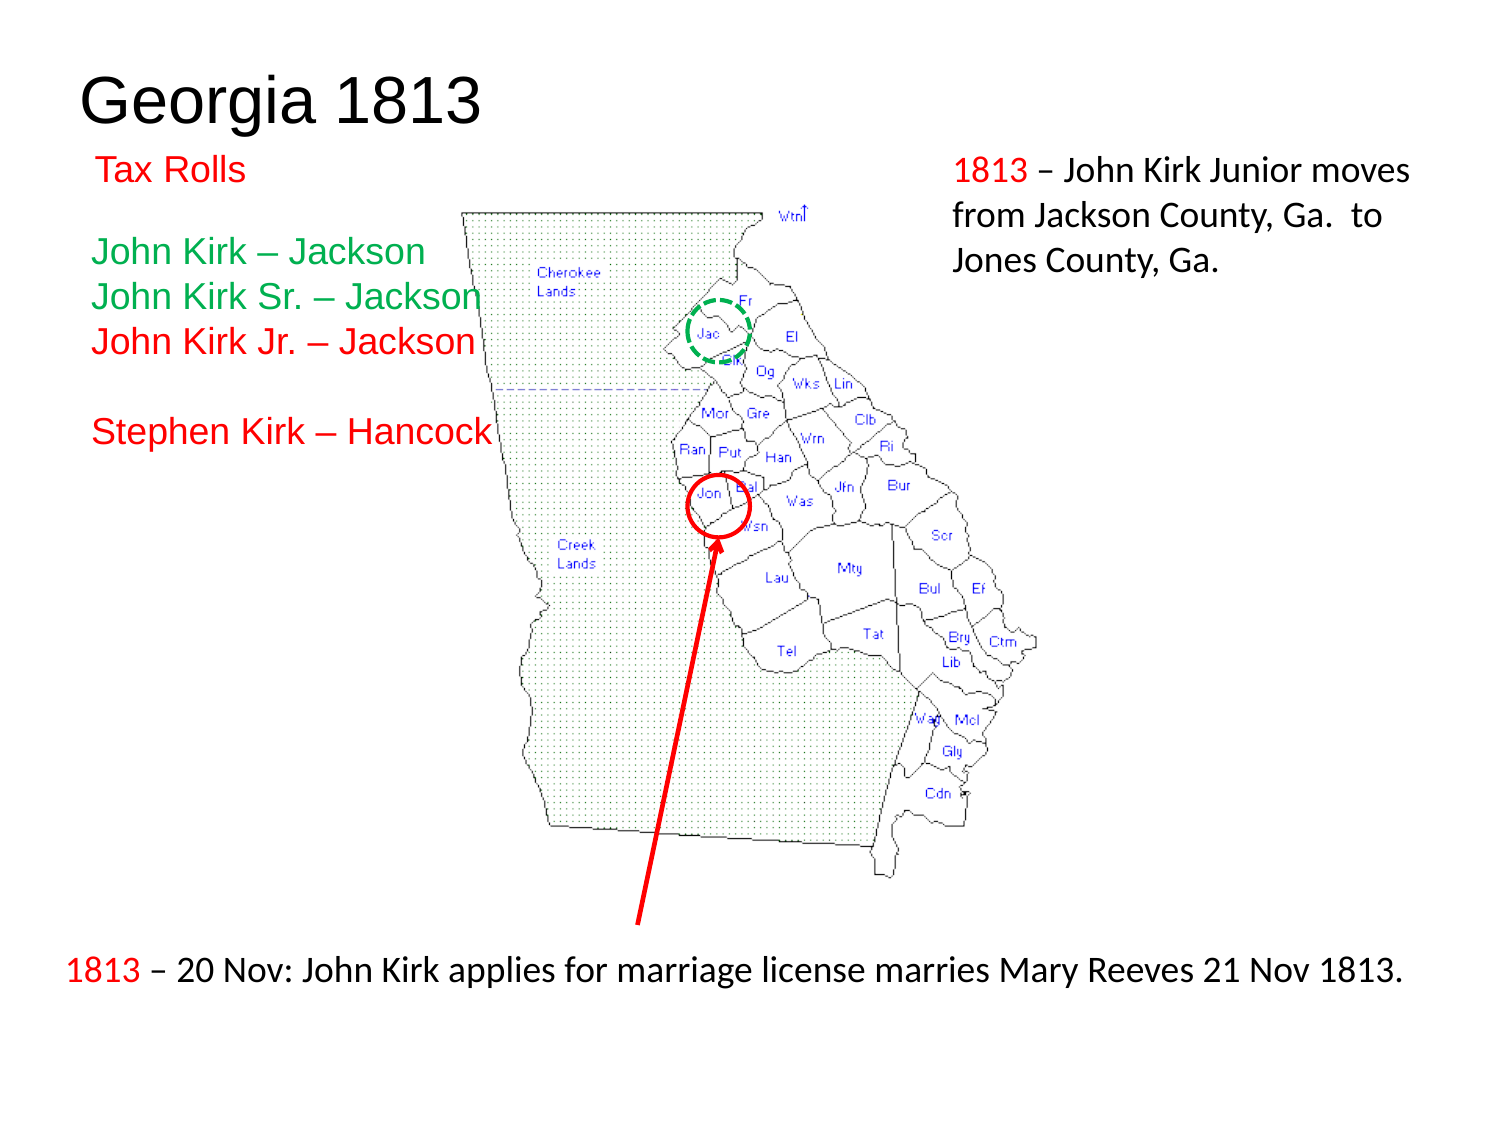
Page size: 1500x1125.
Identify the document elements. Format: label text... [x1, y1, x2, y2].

text_box 1813 – 20 Nov: John Kirk applies for marriage license marries Mary Reeves 21 Nov 1813. [50, 937, 1500, 998]
text_box John Kirk – Jackson John Kirk Sr. – Jackson John Kirk Jr. – Jackson Stephen Kirk – Hancock [76, 219, 447, 505]
text_box Tax Rolls [79, 137, 262, 198]
text_box 1813 – John Kirk Junior moves from Jackson County, Ga. to Jones County, Ga. [937, 137, 1450, 288]
picture [452, 203, 1048, 922]
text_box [484, 690, 873, 773]
text_box Georgia 1813 [64, 49, 498, 145]
